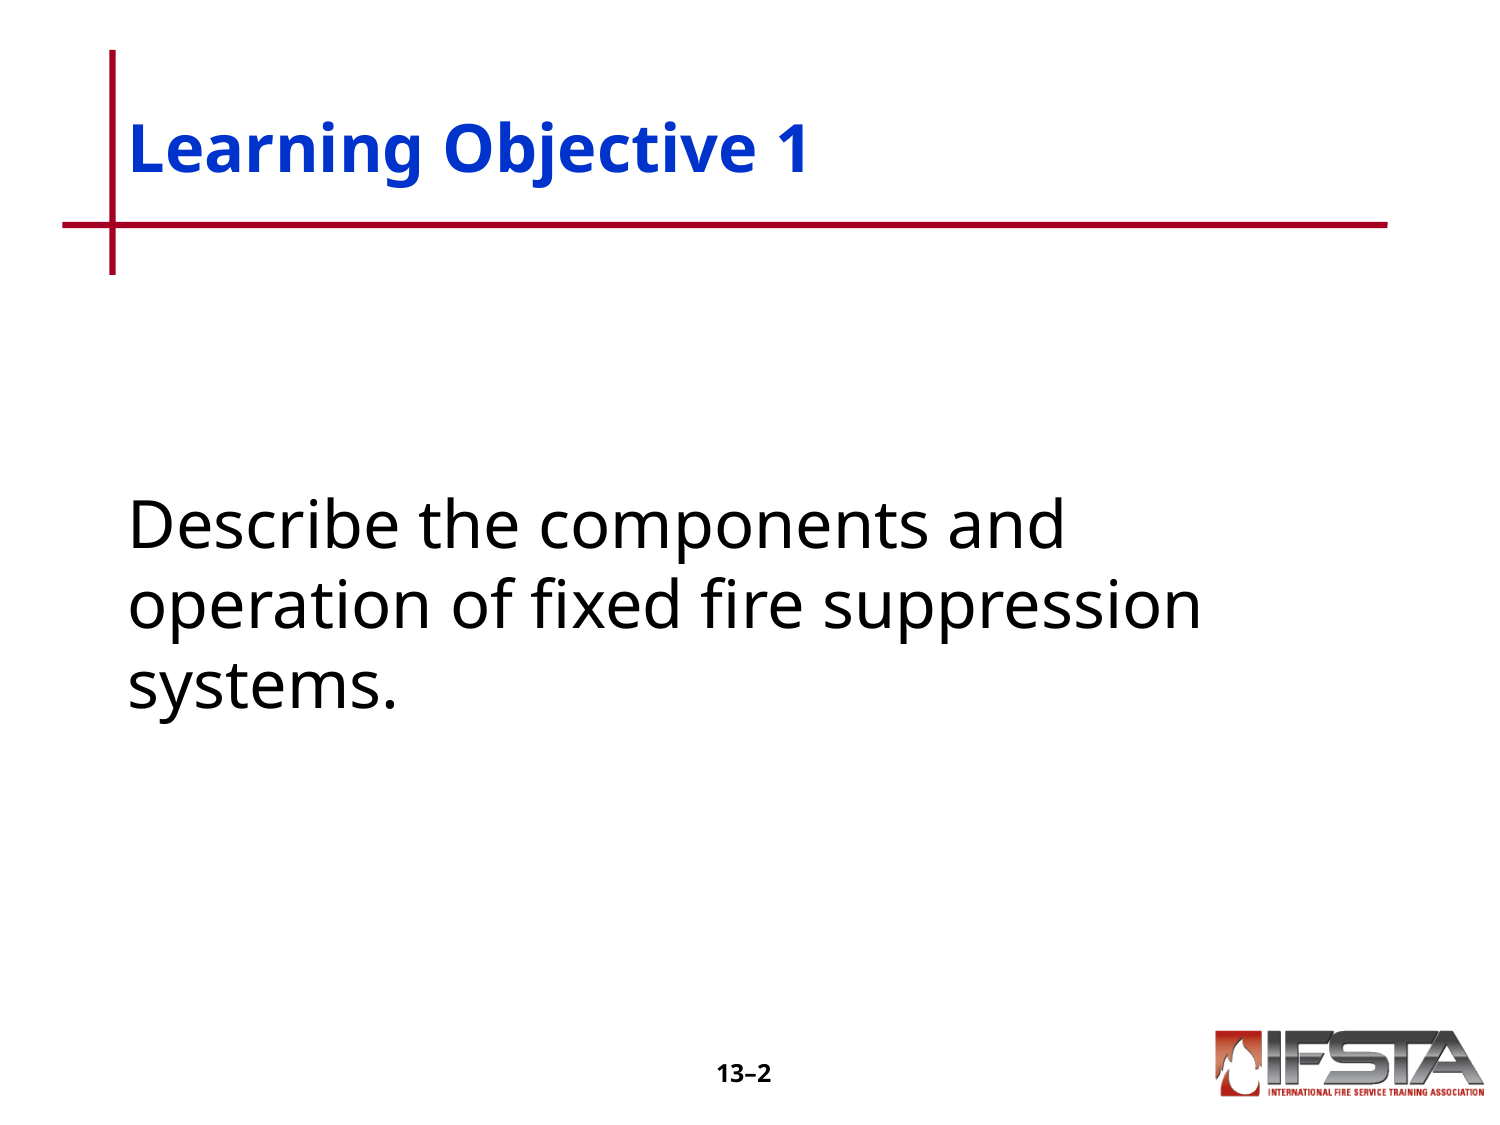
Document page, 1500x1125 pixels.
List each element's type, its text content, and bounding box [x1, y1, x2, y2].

slide_number 13–1 [587, 1050, 900, 1125]
list Describe the components and operation of fixed fire suppression systems. [112, 287, 1388, 1000]
picture [1215, 1030, 1485, 1099]
title Learning Objective 1 [112, 50, 1388, 225]
